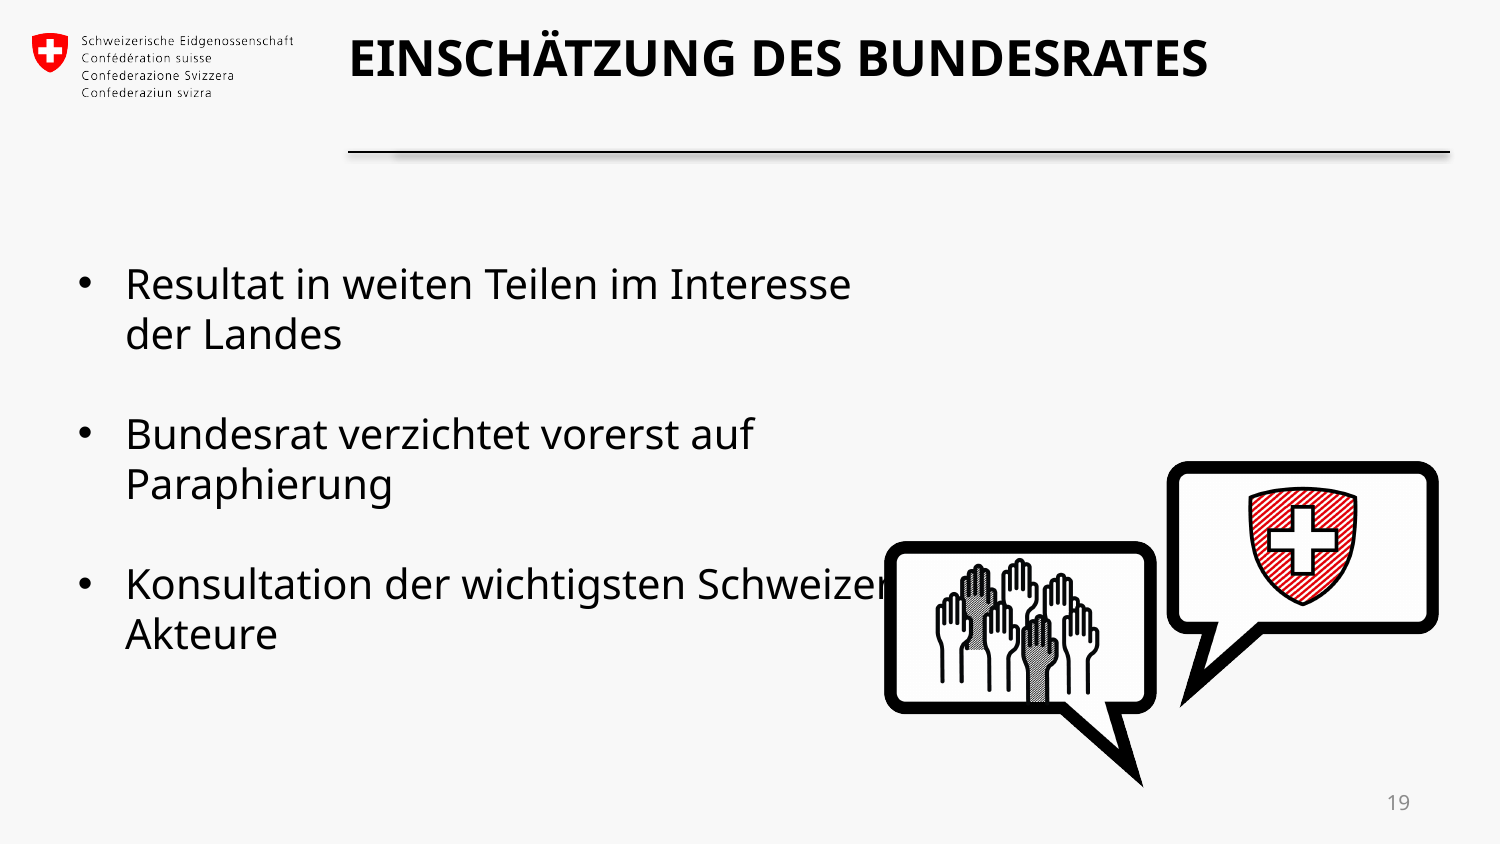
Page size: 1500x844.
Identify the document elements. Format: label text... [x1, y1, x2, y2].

text_box Resultat in weiten Teilen im Interesse der Landes Bundesrat verzichtet vorerst auf Paraphierung Konsultation der wichtigsten Schweizer Akteure [78, 257, 898, 658]
picture [32, 33, 293, 97]
picture [160, 271, 510, 668]
picture [883, 461, 1440, 788]
text_box [61, 159, 1379, 787]
text_box EINSCHÄTZUNG DES BUNDESRATES [348, 26, 1439, 145]
slide_number 19 [1074, 796, 1425, 827]
